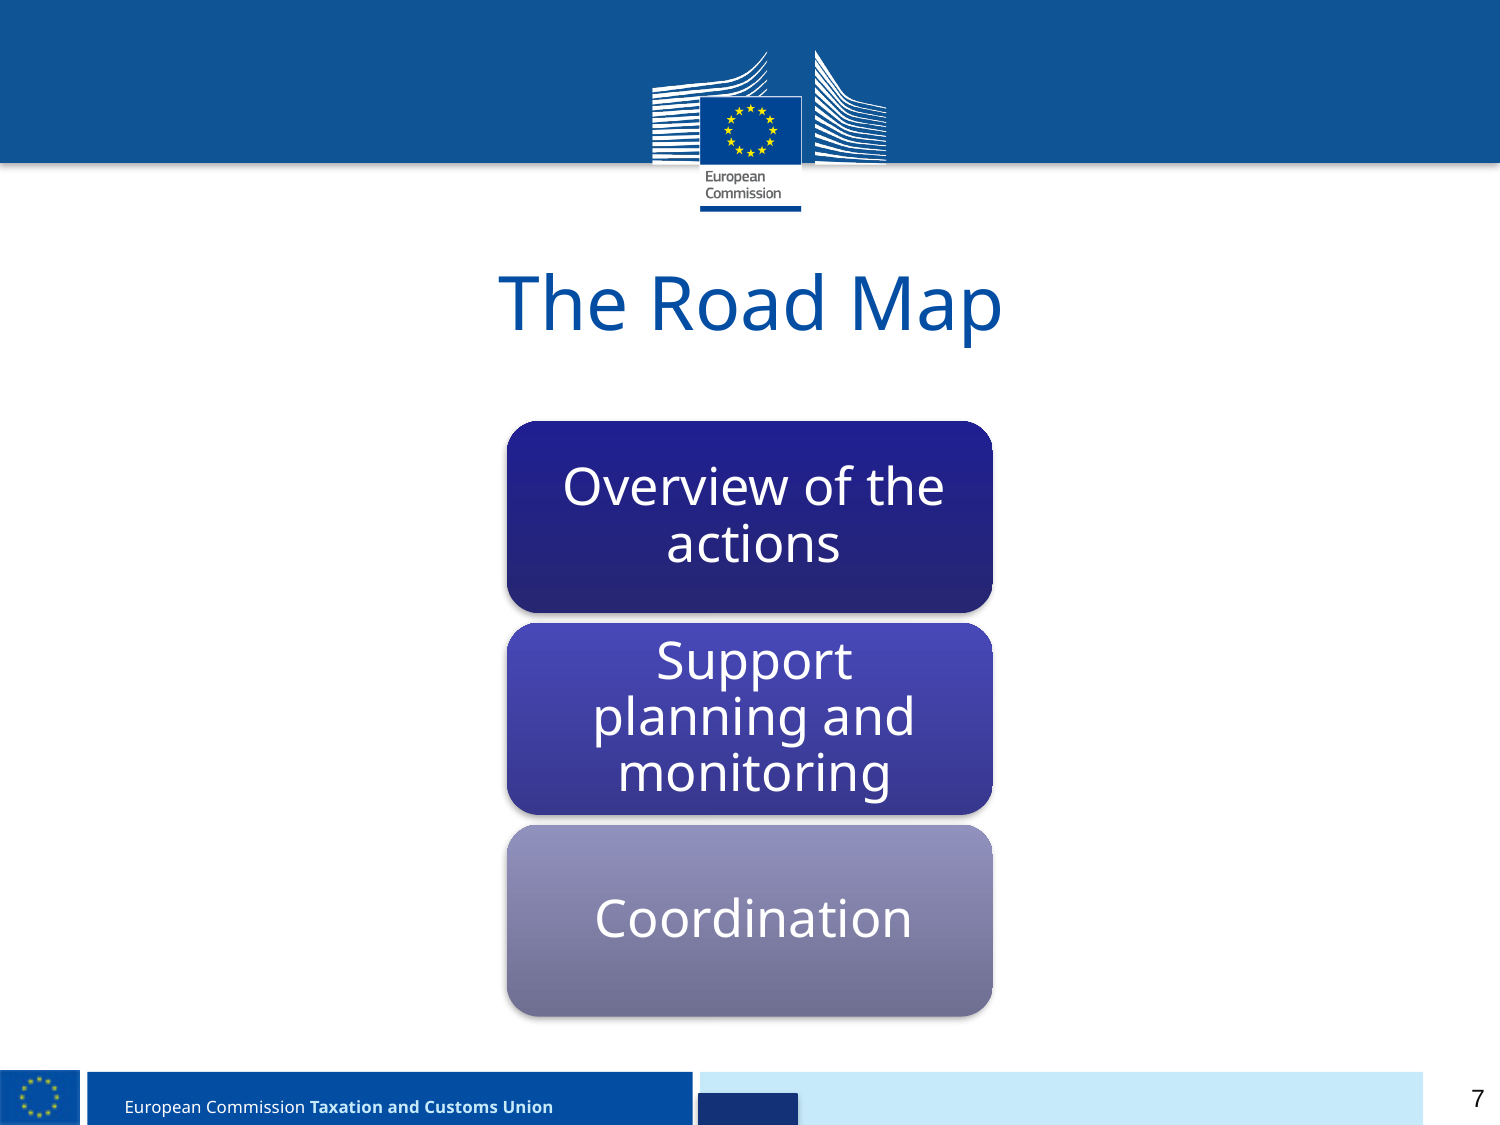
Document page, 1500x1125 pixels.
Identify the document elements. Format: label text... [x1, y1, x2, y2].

picture [0, 1070, 80, 1125]
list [74, 420, 1426, 1018]
title The Road Map [76, 255, 1427, 409]
